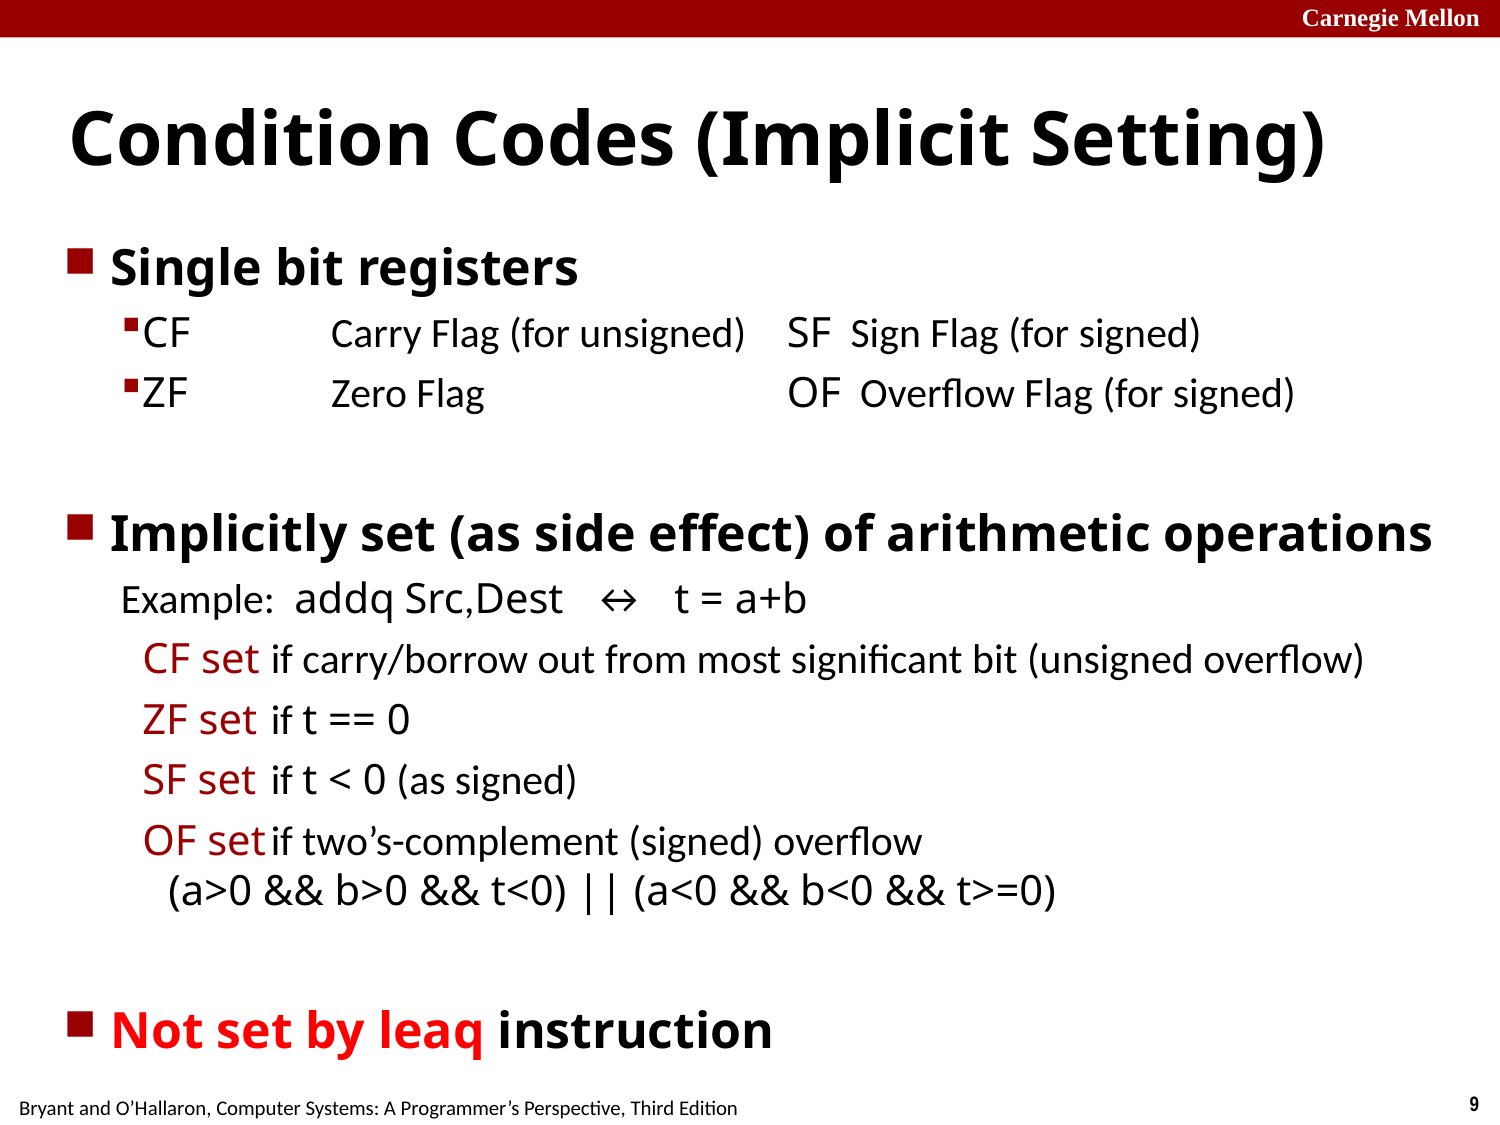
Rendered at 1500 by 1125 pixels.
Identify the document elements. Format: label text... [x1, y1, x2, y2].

list Single bit registers CF Carry Flag (for unsigned) SF Sign Flag (for signed) ZF Zero Flag OF Overflow Flag (for signed) Implicitly set (as side effect) of arithmetic operations Example: addq Src,Dest ↔ t = a+b CF set if carry/borrow out from most significant bit (unsigned overflow) ZF set if t == 0 SF set if t < 0 (as signed) OF set if two’s-complement (signed) overflow (a>0 && b>0 && t<0) || (a<0 && b<0 && t>=0) Not set by leaq instruction [62, 228, 1473, 1122]
title Condition Codes (Implicit Setting) [62, 41, 1438, 228]
